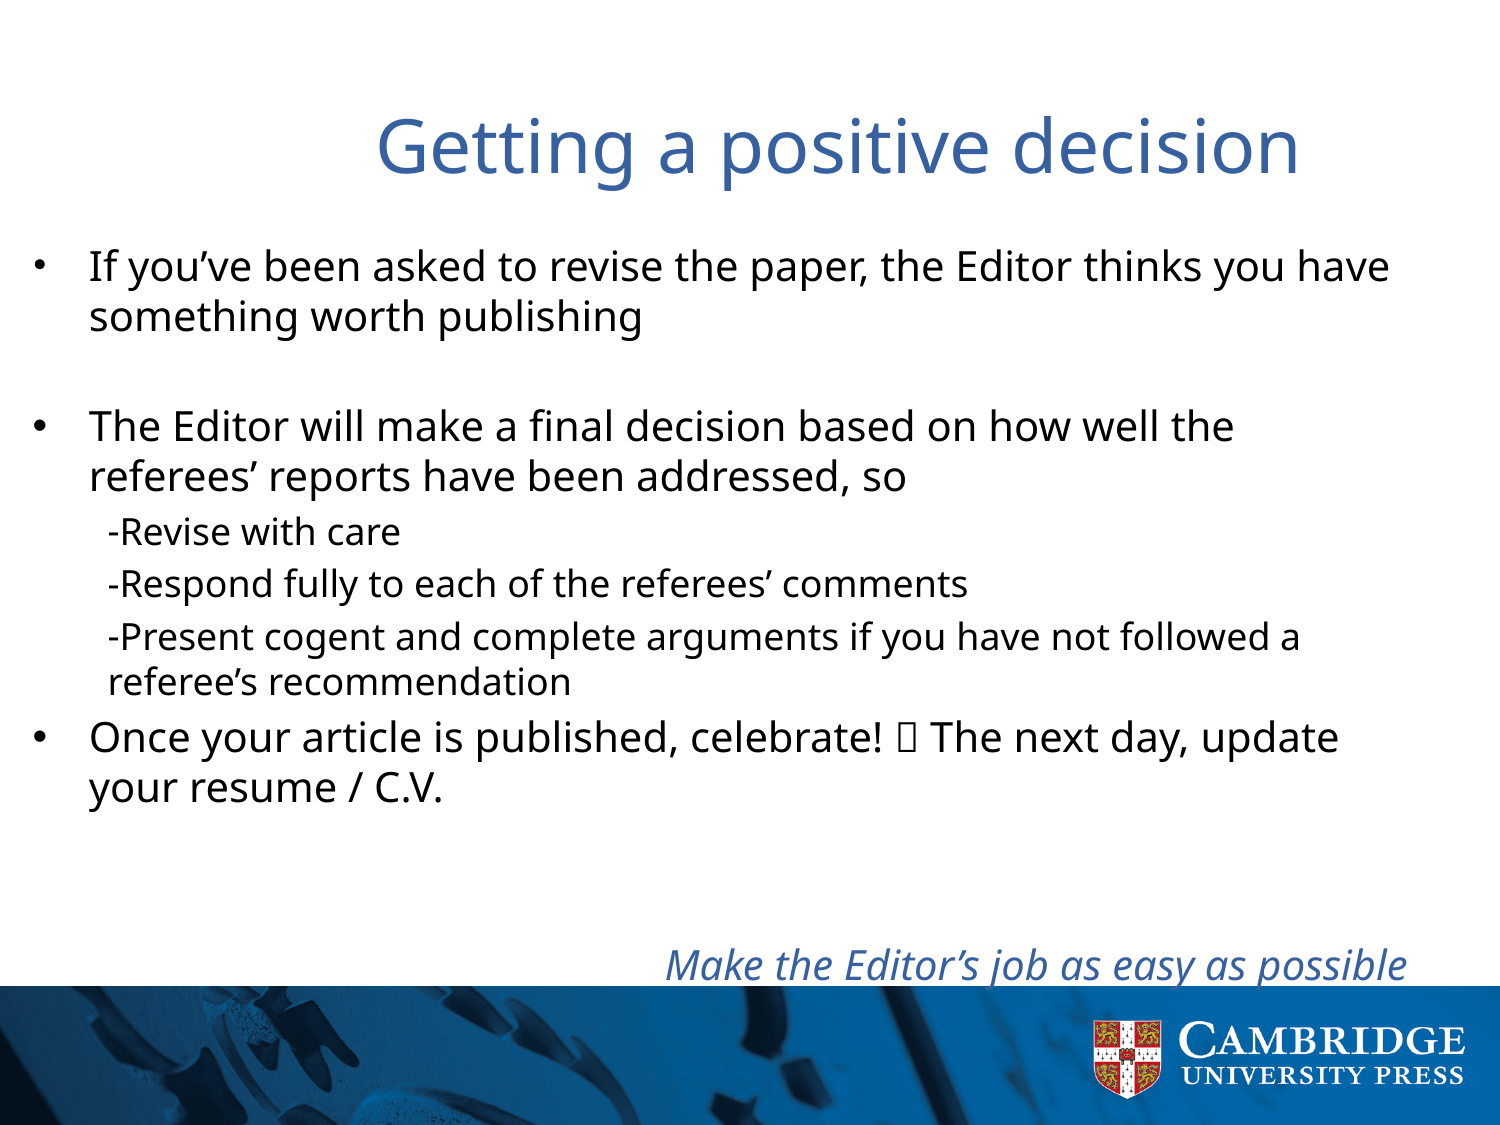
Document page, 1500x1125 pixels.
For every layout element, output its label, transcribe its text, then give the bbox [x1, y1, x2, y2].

list If you’ve been asked to revise the paper, the Editor thinks you have something worth publishing The Editor will make a final decision based on how well the referees’ reports have been addressed, so Revise with care Respond fully to each of the referees’ comments Present cogent and complete arguments if you have not followed a referee’s recommendation Once your article is published, celebrate!  The next day, update your resume / C.V. Make the Editor’s job as easy as possible [17, 231, 1424, 1024]
picture [0, 986, 1500, 1125]
title Getting a positive decision [360, 101, 1500, 290]
